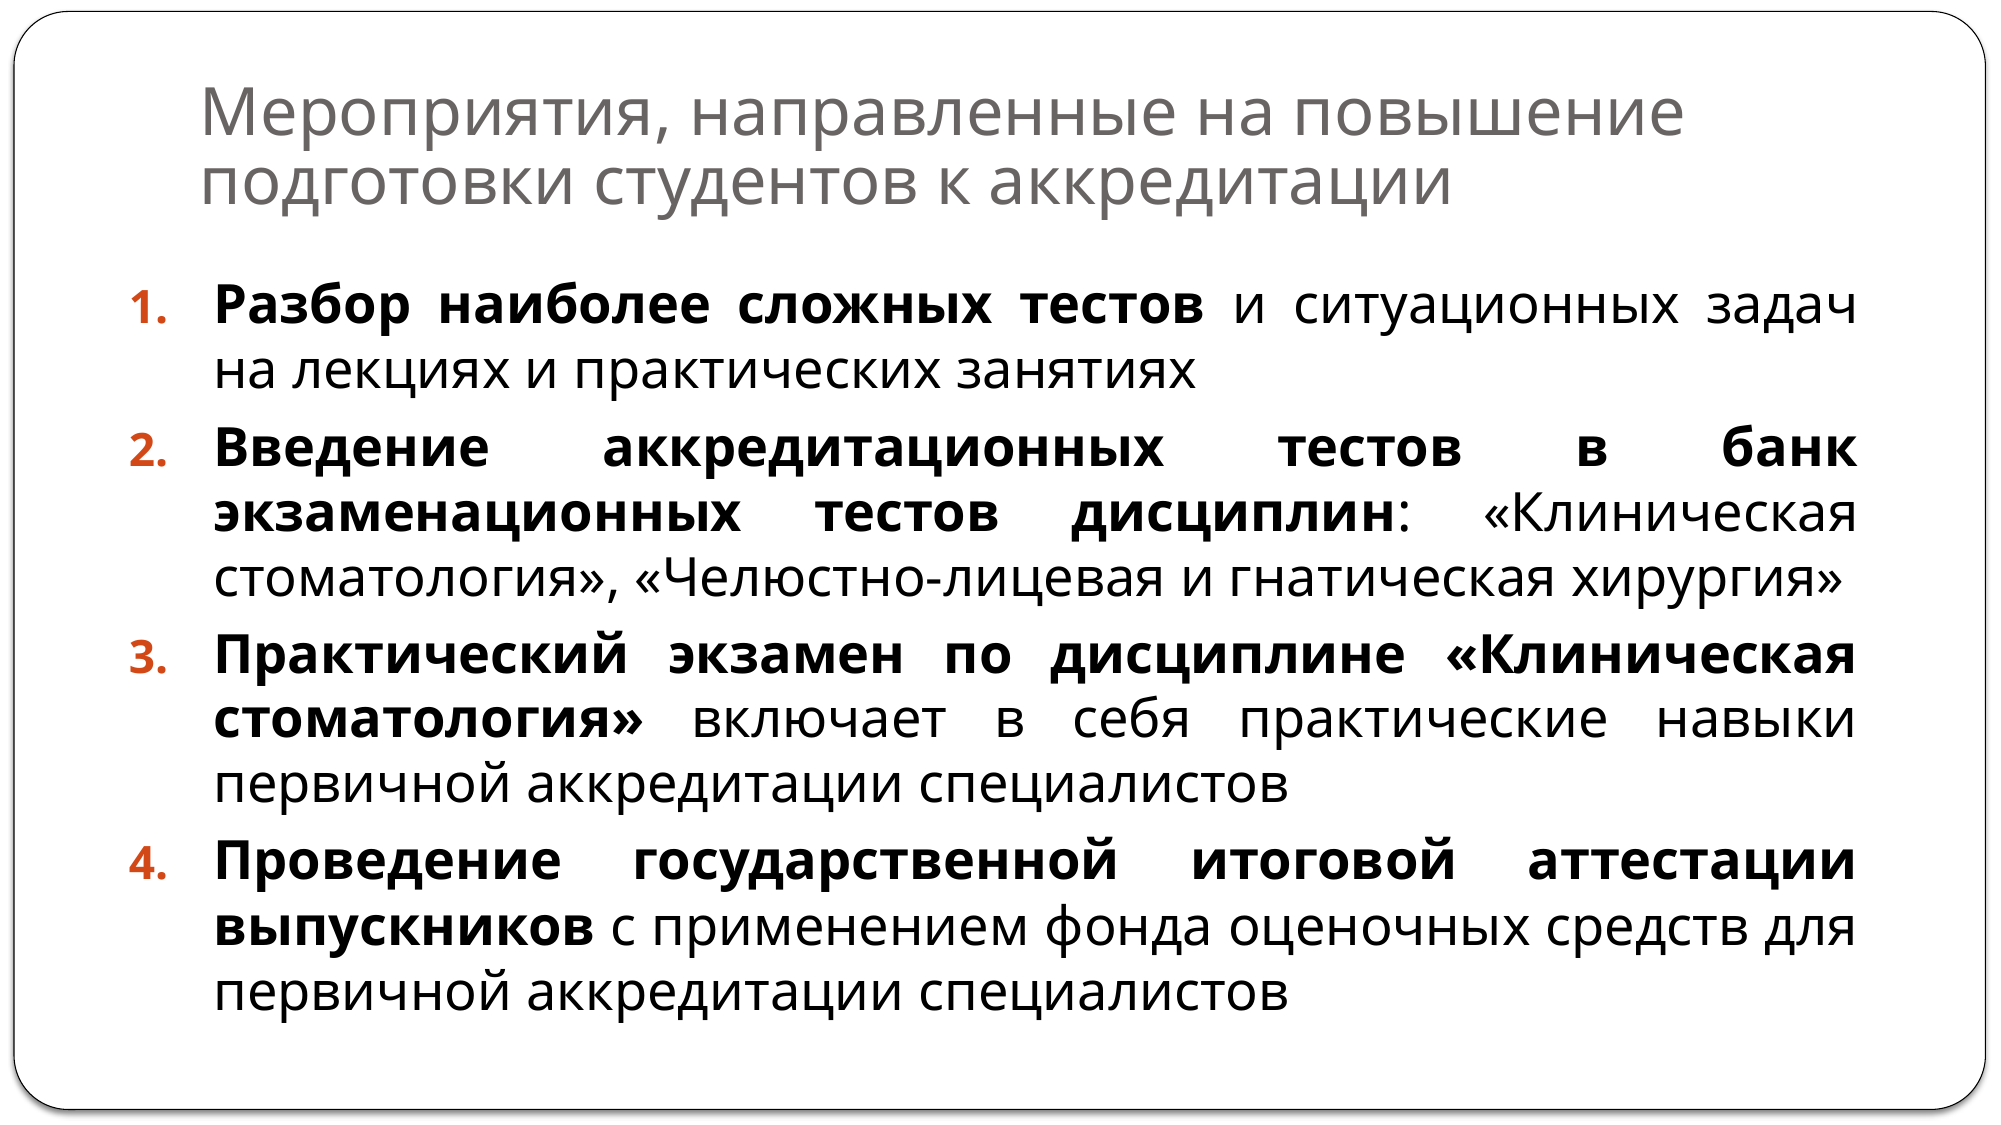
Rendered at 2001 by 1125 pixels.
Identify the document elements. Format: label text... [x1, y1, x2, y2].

list Разбор наиболее сложных тестов и ситуационных задач на лекциях и практических занятиях Введение аккредитационных тестов в банк экзаменационных тестов дисциплин: «Клиническая стоматология», «Челюстно-лицевая и гнатическая хирургия» Практический экзамен по дисциплине «Клиническая стоматология» включает в себя практические навыки первичной аккредитации специалистов Проведение государственной итоговой аттестации выпускников с применением фонда оценочных средств для первичной аккредитации специалистов [114, 262, 1875, 1005]
title Мероприятия, направленные на повышение подготовки студентов к аккредитации [184, 45, 1875, 233]
